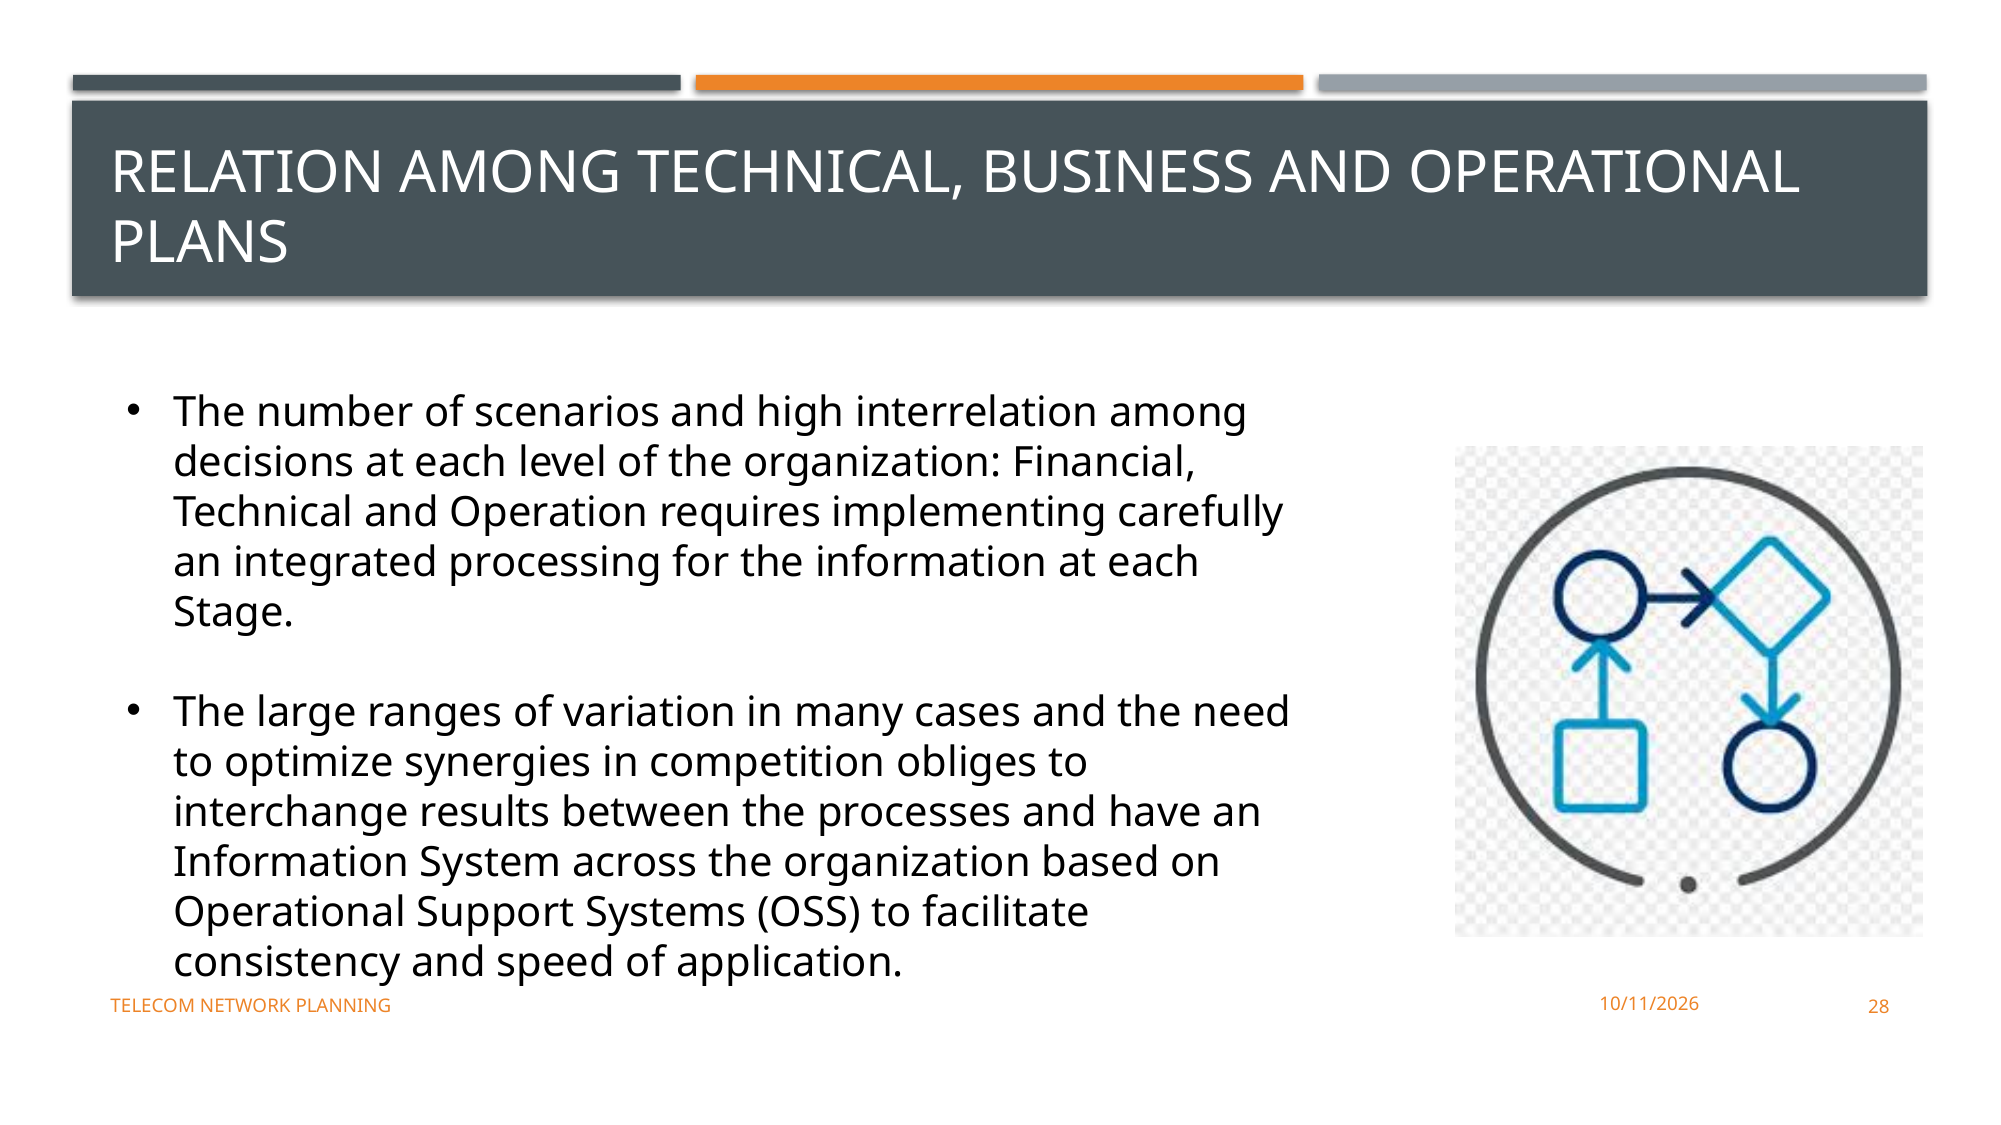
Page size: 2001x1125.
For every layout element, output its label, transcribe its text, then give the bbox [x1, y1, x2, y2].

slide_number 28 [1732, 977, 1905, 1037]
footer Telecom Network Planning [95, 976, 1230, 1037]
picture [1455, 446, 1923, 938]
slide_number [1247, 974, 1715, 1035]
title Relation among technical, business and operational plans [95, 115, 1905, 282]
text_box The number of scenarios and high interrelation among decisions at each level of the organization: Financial, Technical and Operation requires implementing carefully an integrated processing for the information at each Stage. The large ranges of variation in many cases and the need to optimize synergies in competition obliges to interchange results between the processes and have an Information System across the organization based on Operational Support Systems (OSS) to facilitate consistency and speed of application. [111, 376, 1312, 992]
